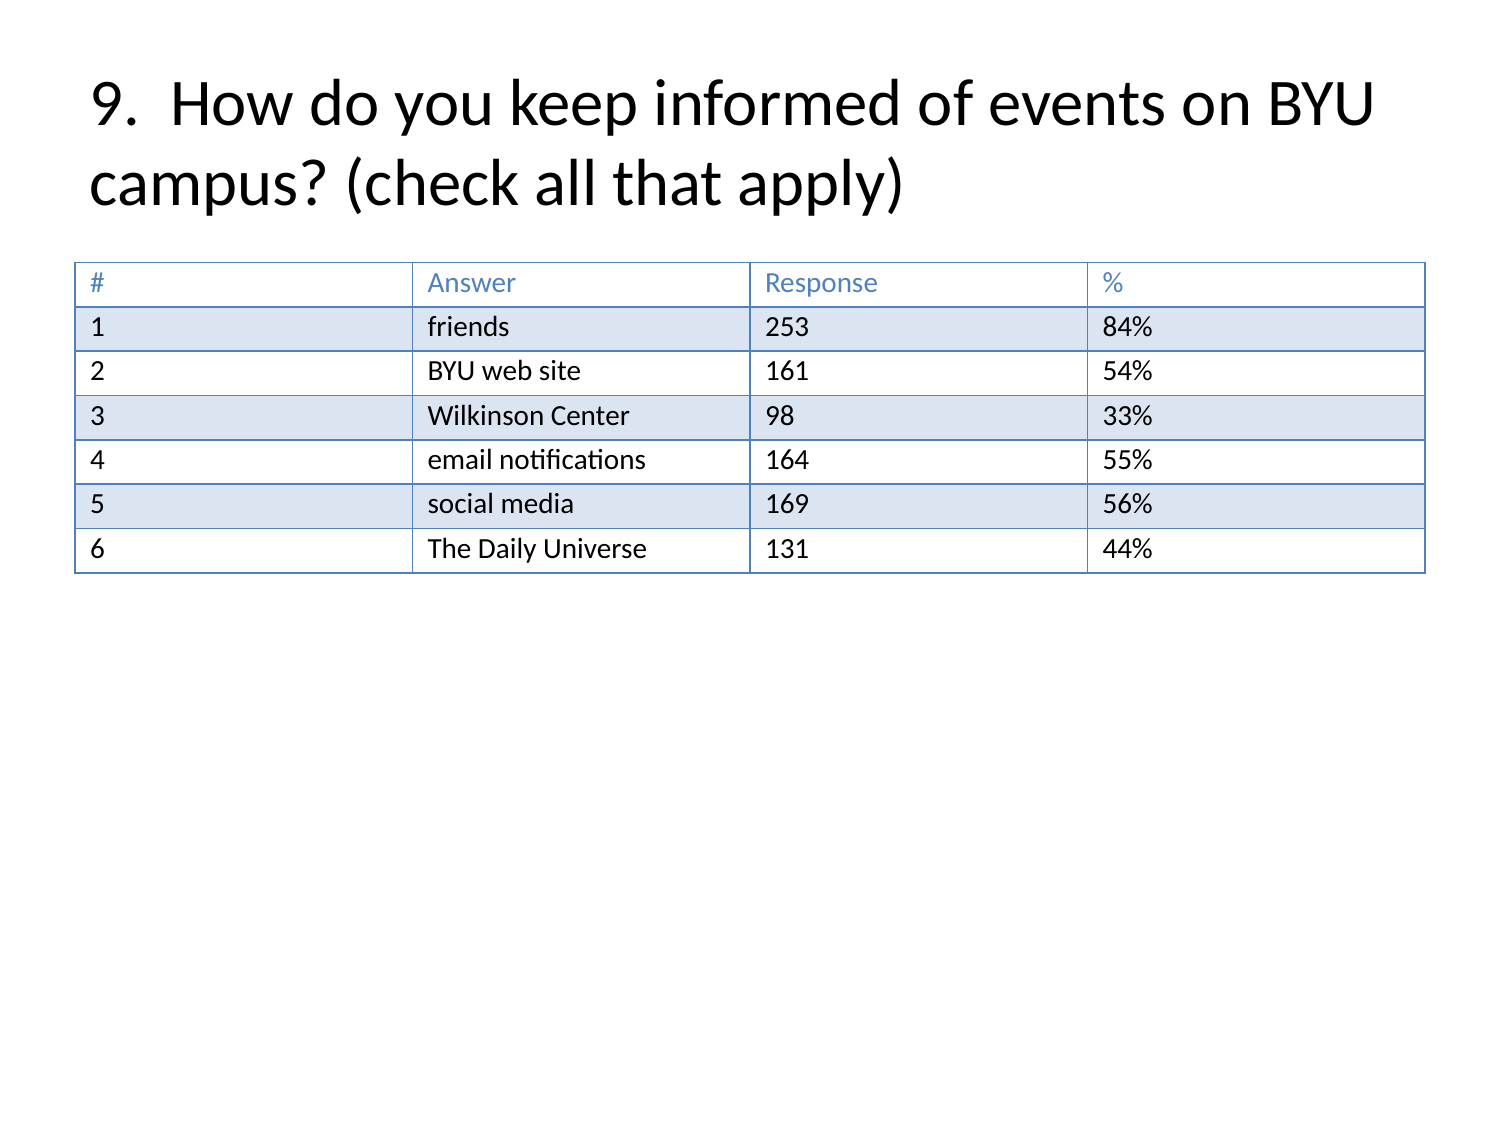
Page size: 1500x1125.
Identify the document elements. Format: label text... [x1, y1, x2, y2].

table_cell 131 [751, 529, 1087, 572]
table_cell BYU web site [413, 352, 749, 395]
table_cell 84% [1088, 308, 1424, 350]
table_cell 161 [751, 352, 1087, 395]
table_cell 4 [76, 441, 412, 483]
table_header # [76, 263, 412, 306]
table_cell friends [413, 308, 749, 350]
table_cell 33% [1088, 396, 1424, 439]
table_cell email notifications [413, 441, 749, 483]
table_cell 44% [1088, 529, 1424, 572]
table_cell 54% [1088, 352, 1424, 395]
table_header % [1088, 263, 1424, 306]
table_cell 98 [751, 396, 1087, 439]
table_cell 5 [76, 485, 412, 528]
table_cell 1 [76, 308, 412, 350]
table_cell 55% [1088, 441, 1424, 483]
table_cell 56% [1088, 485, 1424, 528]
table_cell 6 [76, 529, 412, 572]
table_header Response [751, 263, 1087, 306]
table_cell The Daily Universe [413, 529, 749, 572]
table_cell Wilkinson Center [413, 396, 749, 439]
table_header Answer [413, 263, 749, 306]
table_cell 169 [751, 485, 1087, 528]
title 9. How do you keep informed of events on BYU campus? (check all that apply) [75, 45, 1425, 233]
table_cell 3 [76, 396, 412, 439]
table_cell 164 [751, 441, 1087, 483]
table_cell 253 [751, 308, 1087, 350]
table_cell 2 [76, 352, 412, 395]
table_cell social media [413, 485, 749, 528]
